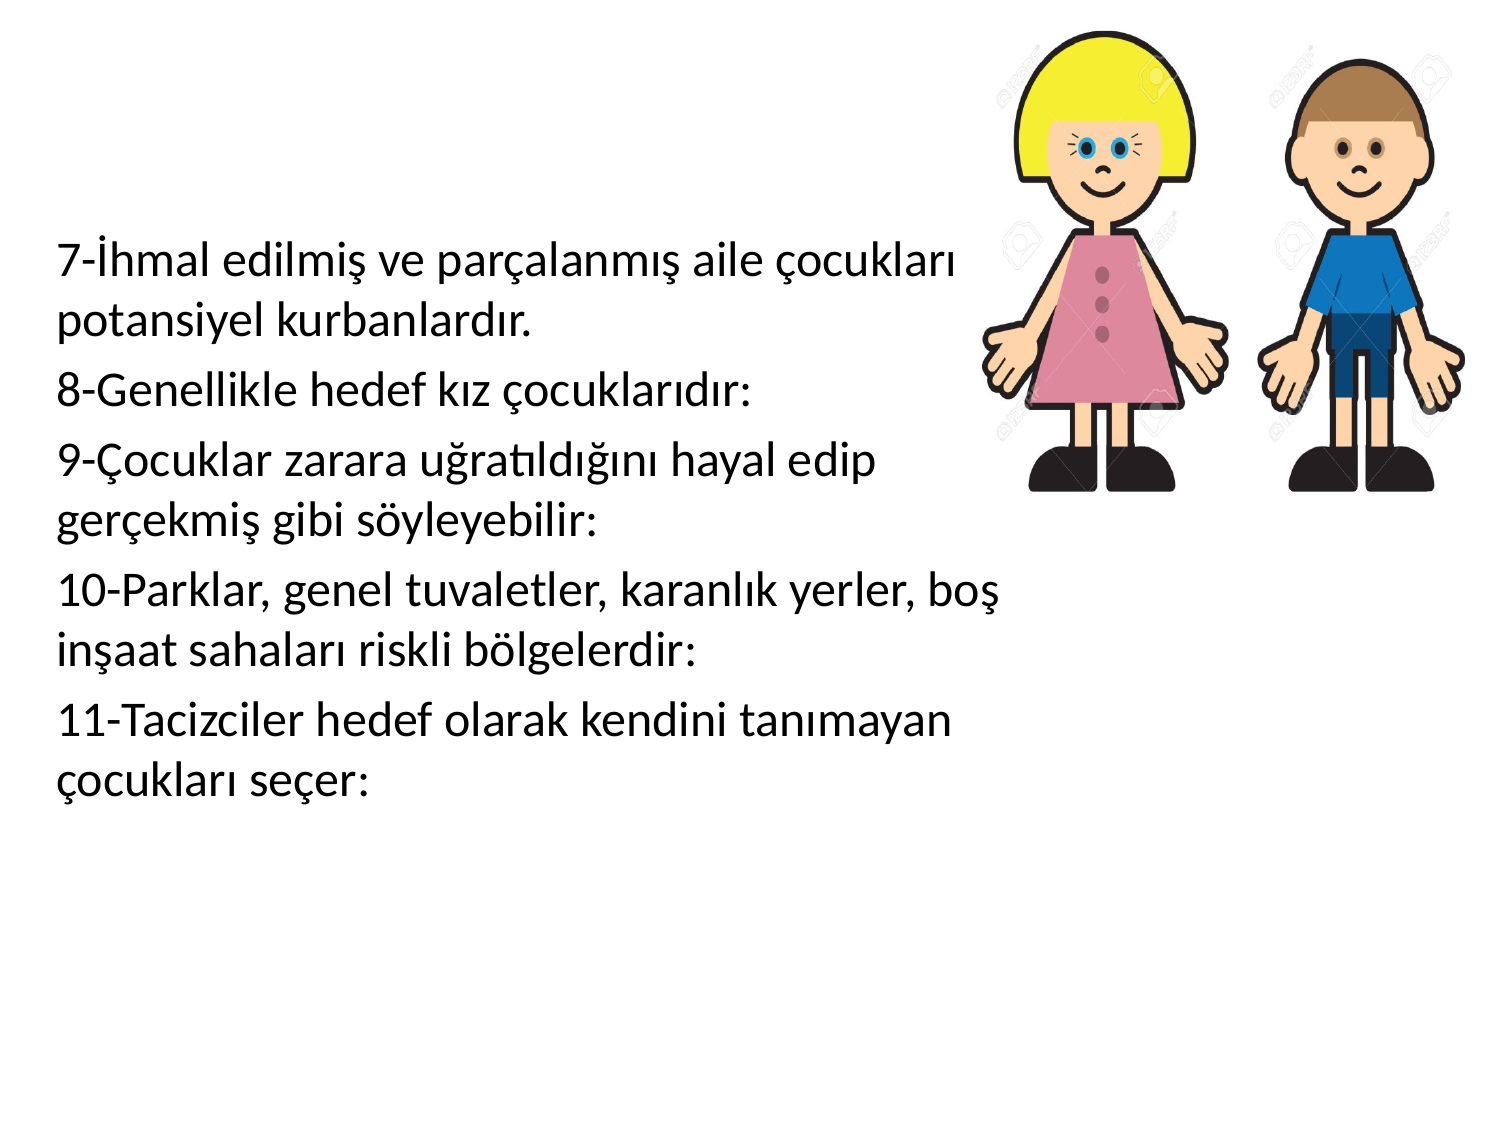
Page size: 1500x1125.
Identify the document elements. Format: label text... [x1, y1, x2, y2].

picture [981, 30, 1466, 492]
list 7-İhmal edilmiş ve parçalanmış aile çocukları potansiyel kurbanlardır. 8-Genellikle hedef kız çocuklarıdır: 9-Çocuklar zarara uğratıldığını hayal edip gerçekmiş gibi söyleyebilir: 10-Parklar, genel tuvaletler, karanlık yerler, boş inşaat sahaları riskli bölgelerdir: 11-Tacizciler hedef olarak kendini tanımayan çocukları seçer: [41, 149, 1099, 892]
